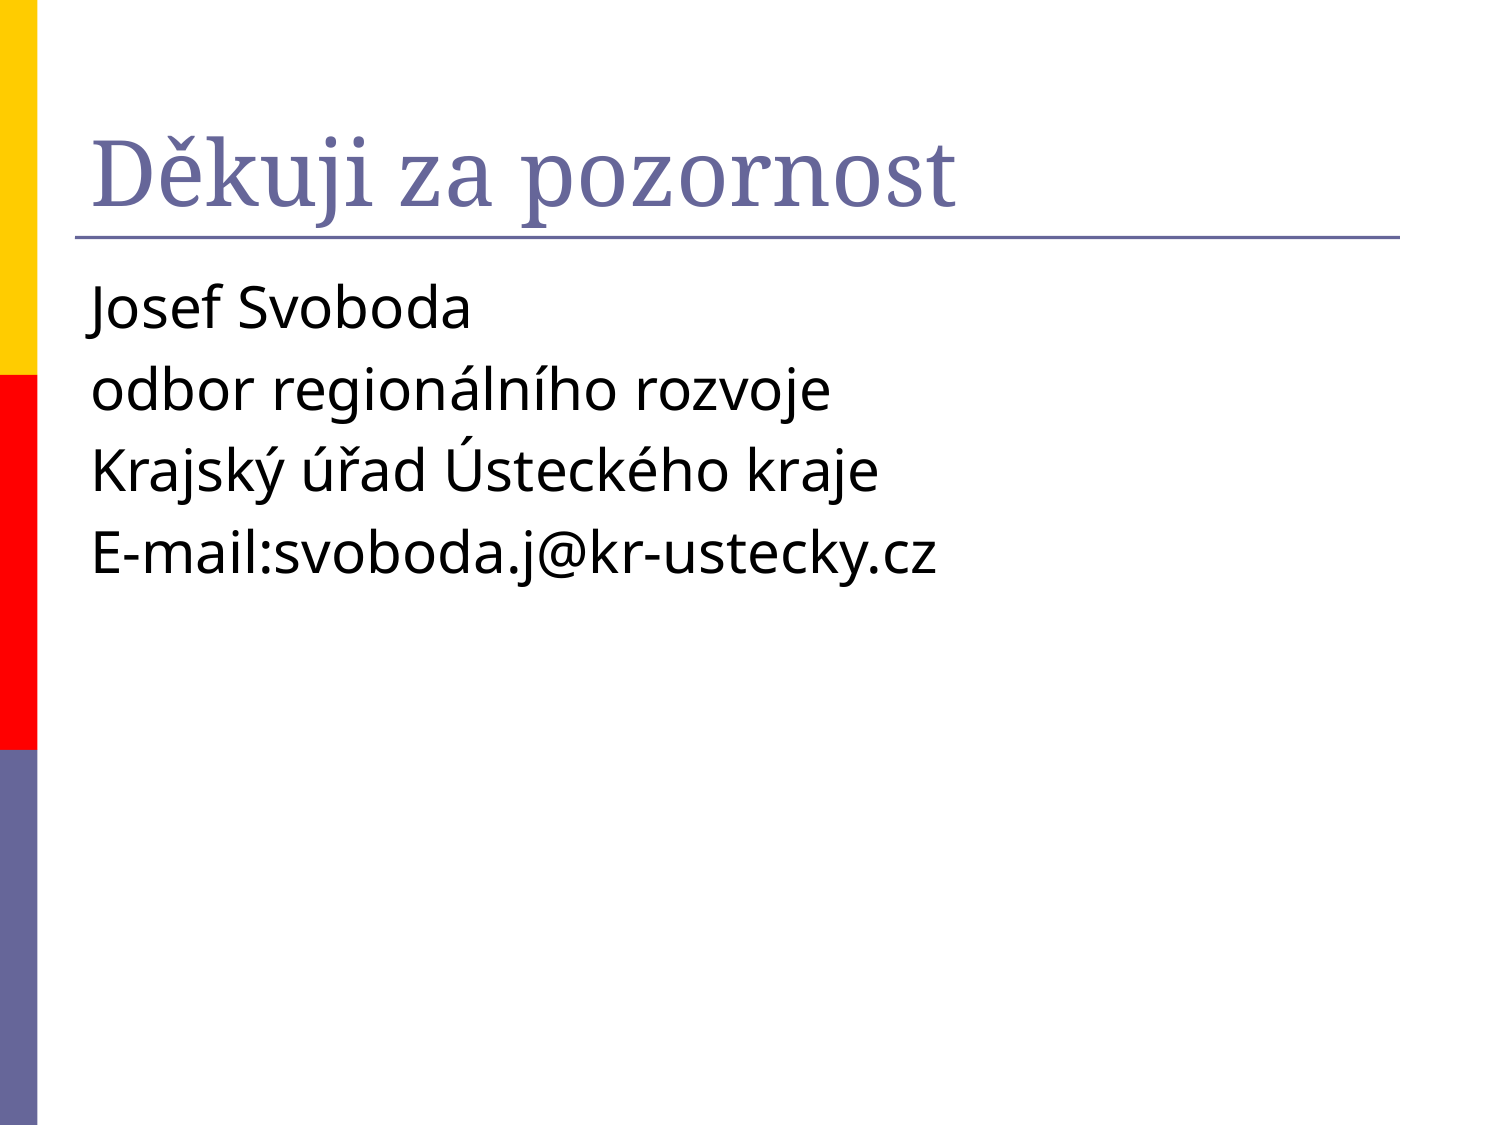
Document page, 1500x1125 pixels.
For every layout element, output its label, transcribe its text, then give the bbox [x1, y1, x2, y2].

title Děkuji za pozornost [74, 45, 1426, 233]
list Josef Svoboda odbor regionálního rozvoje Krajský úřad Ústeckého kraje E-mail:svoboda.j@kr-ustecky.cz [74, 262, 1426, 1006]
